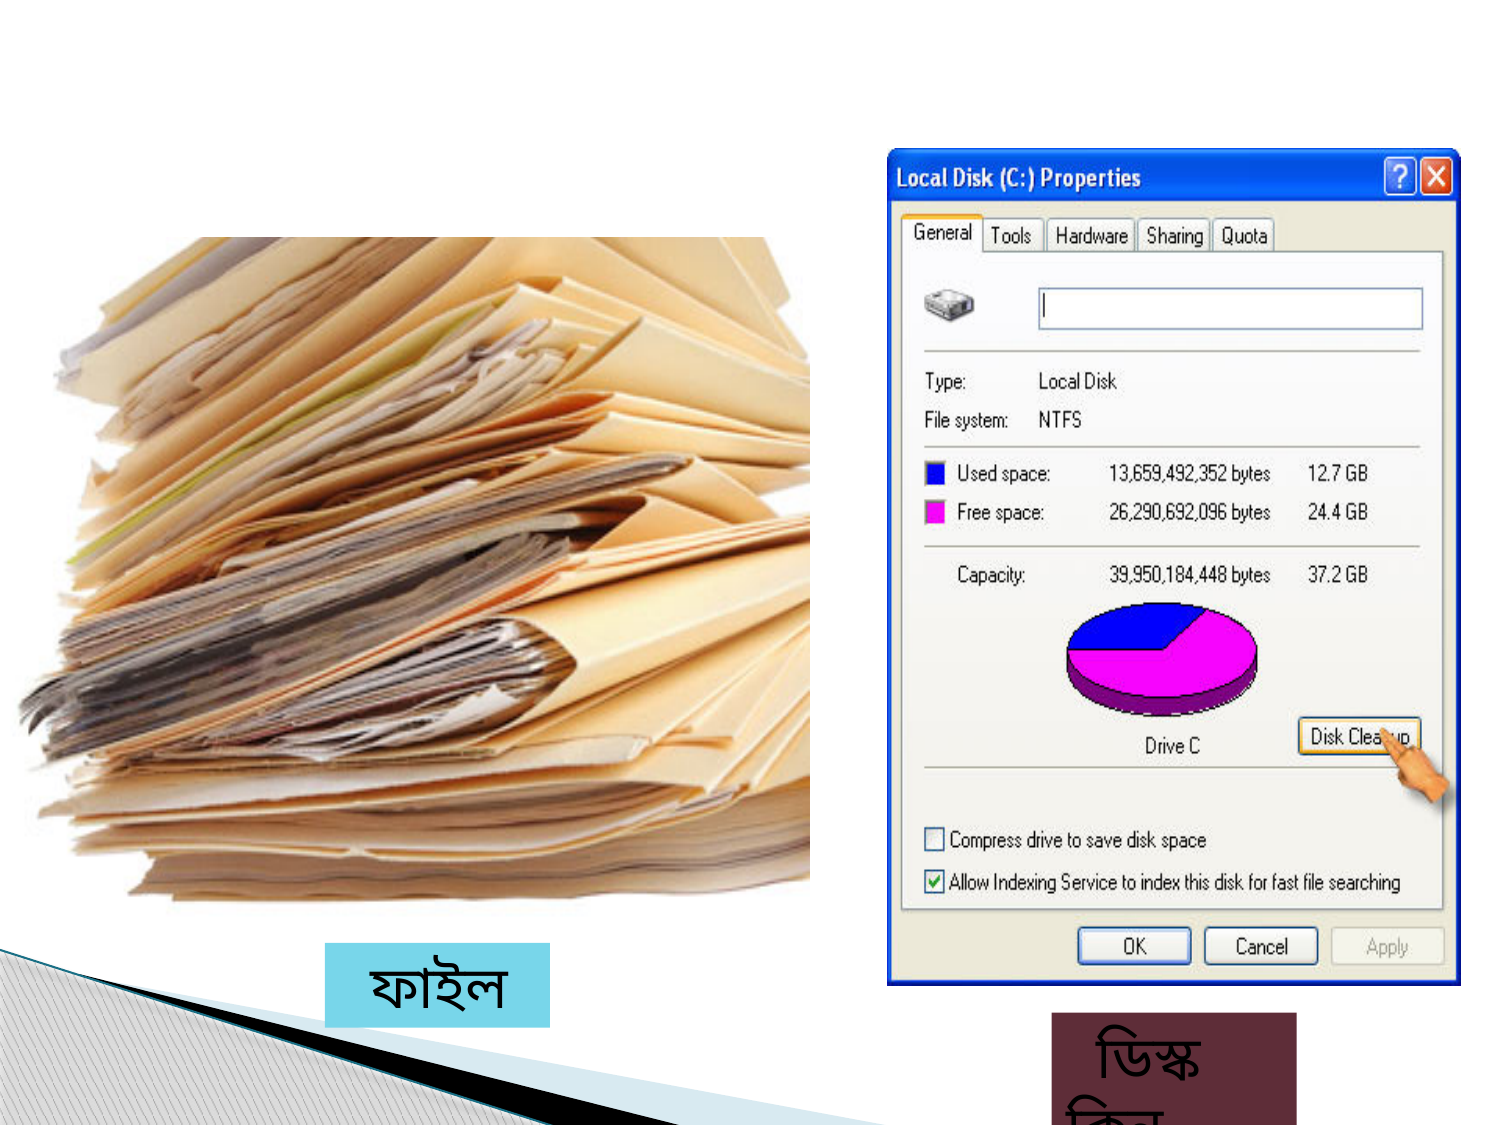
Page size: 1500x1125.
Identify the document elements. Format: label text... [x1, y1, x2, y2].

picture [887, 148, 1462, 987]
text_box ডিস্ক ক্লিন [1051, 1012, 1297, 1125]
text_box ফাইল [324, 942, 550, 1028]
picture [0, 237, 810, 927]
